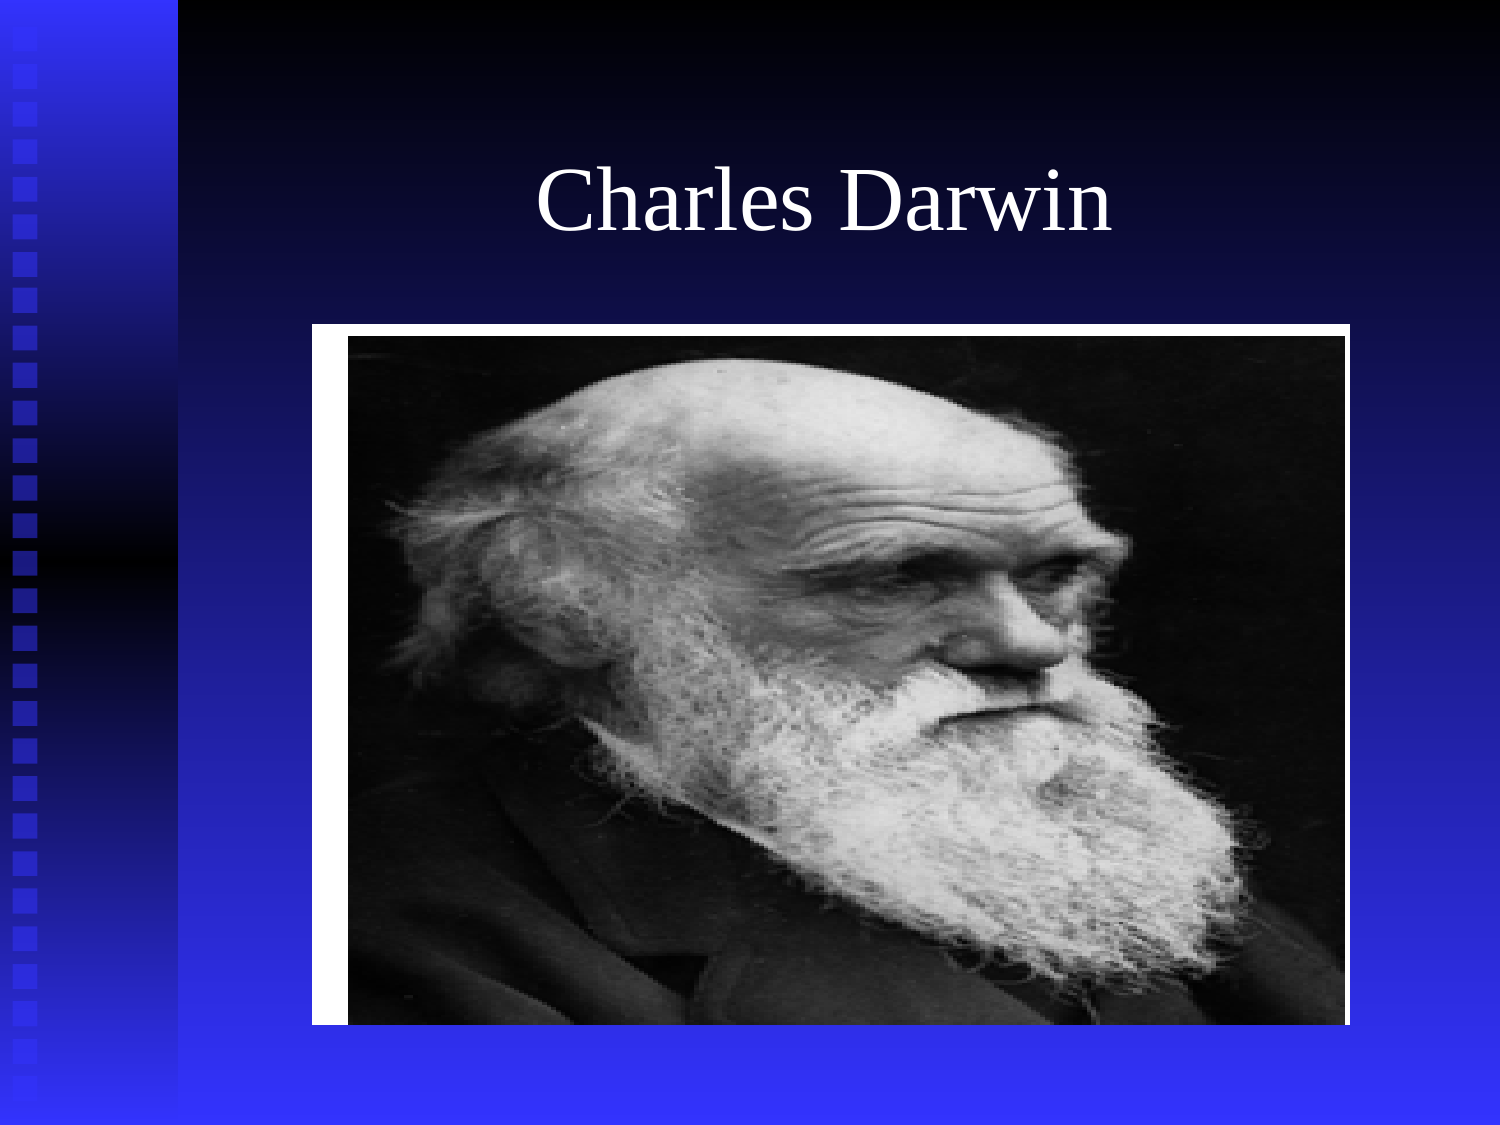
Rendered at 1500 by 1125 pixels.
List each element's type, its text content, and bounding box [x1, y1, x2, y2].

title Charles Darwin [187, 99, 1463, 288]
picture [312, 324, 1351, 1026]
